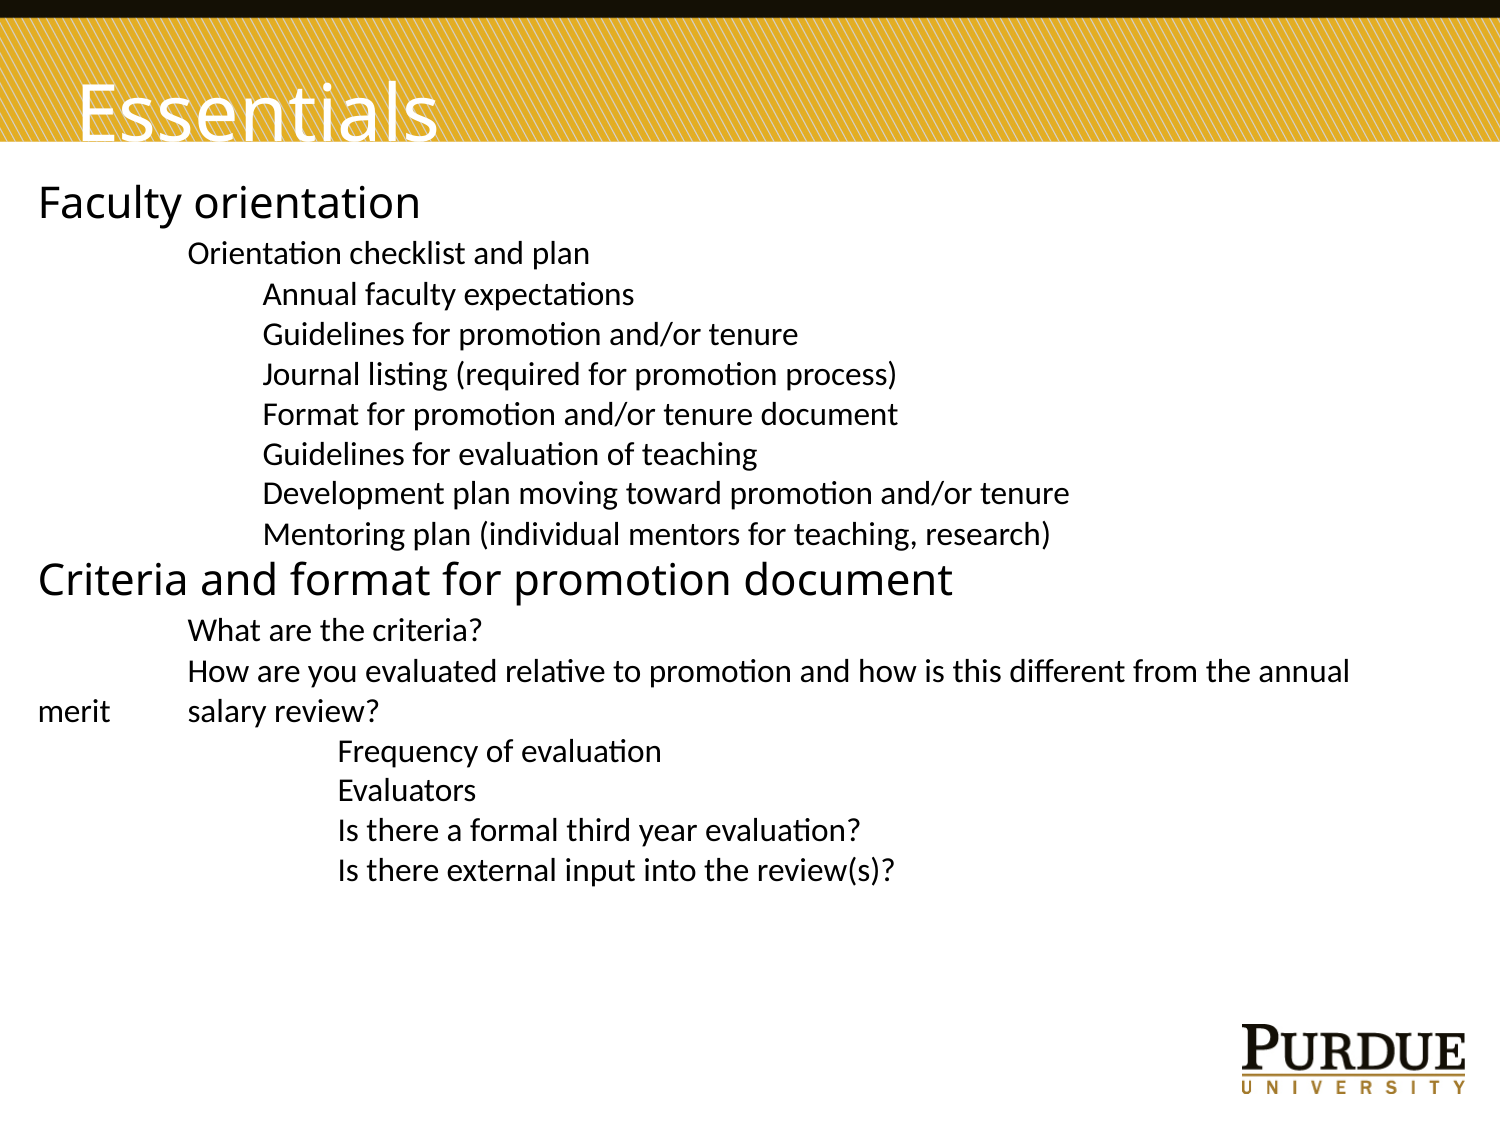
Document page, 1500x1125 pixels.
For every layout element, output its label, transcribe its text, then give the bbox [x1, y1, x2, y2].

picture [0, 0, 75, 142]
picture [1425, 0, 1500, 142]
list Faculty orientation Orientation checklist and plan Annual faculty expectations Guidelines for promotion and/or tenure Journal listing (required for promotion process) Format for promotion and/or tenure document Guidelines for evaluation of teaching Development plan moving toward promotion and/or tenure Mentoring plan (individual mentors for teaching, research) Criteria and format for promotion document What are the criteria? How are you evaluated relative to promotion and how is this different from the annual merit salary review? Frequency of evaluation Evaluators Is there a formal third year evaluation? Is there external input into the review(s)? [37, 174, 1425, 1088]
picture [1242, 1024, 1465, 1094]
title Essentials [75, 0, 1425, 158]
